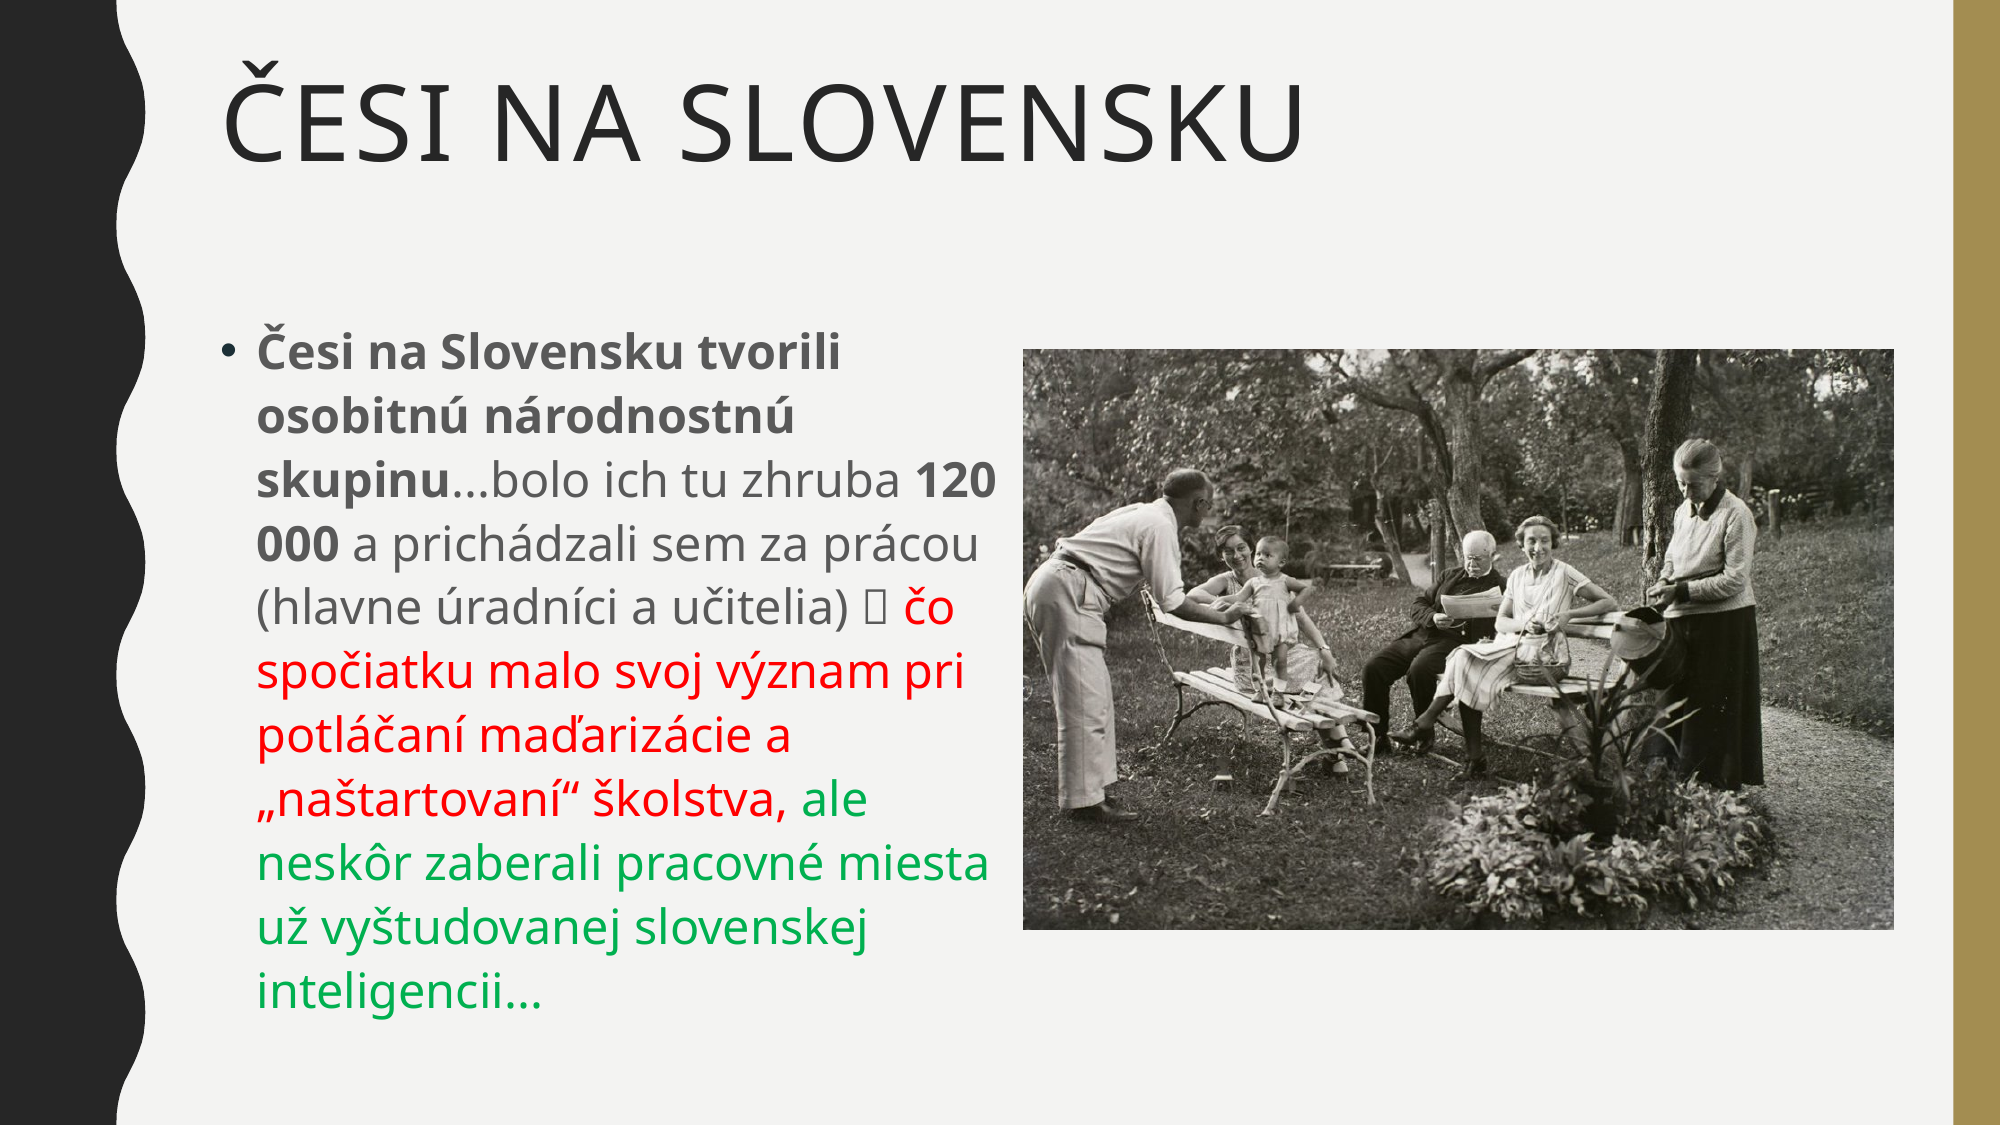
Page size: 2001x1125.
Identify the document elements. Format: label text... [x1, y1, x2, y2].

picture [1022, 349, 1894, 930]
list Česi na Slovensku tvorili osobitnú národnostnú skupinu...bolo ich tu zhruba 120 000 a prichádzali sem za prácou (hlavne úradníci a učitelia)  čo spočiatku malo svoj význam pri potláčaní maďarizácie a „naštartovaní“ školstva, ale neskôr zaberali pracovné miesta už vyštudovanej slovenskej inteligencii... [205, 307, 1023, 1078]
title Česi na slovensku [205, 62, 1875, 308]
